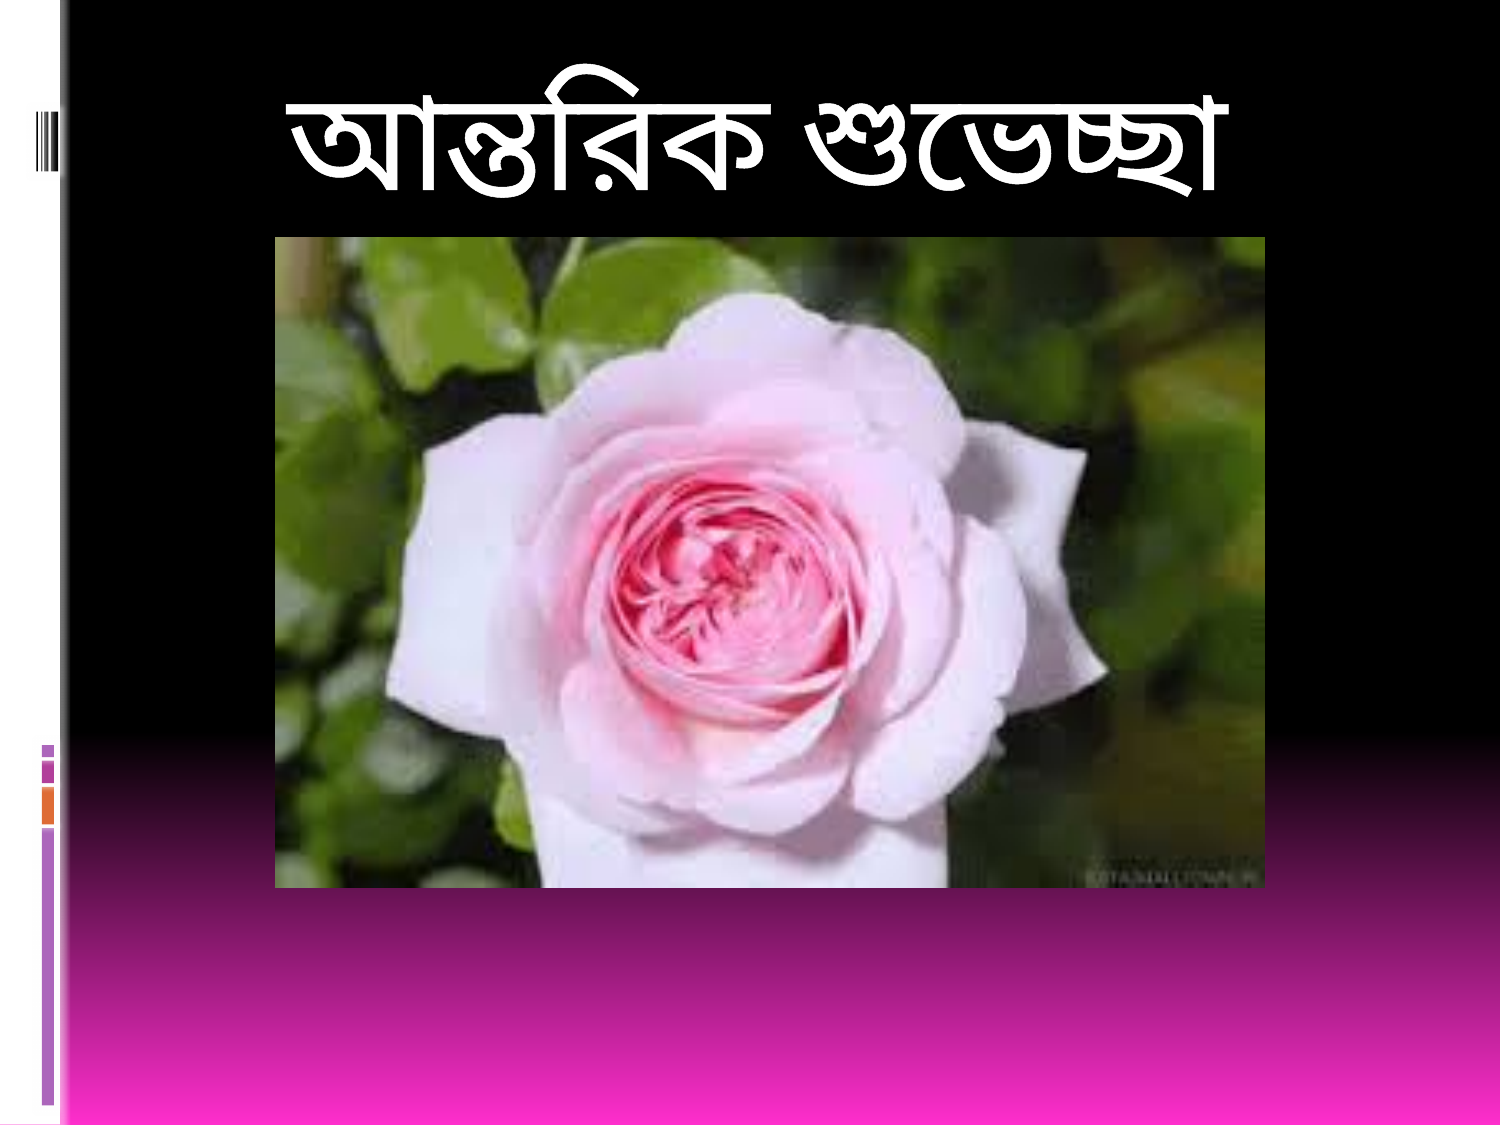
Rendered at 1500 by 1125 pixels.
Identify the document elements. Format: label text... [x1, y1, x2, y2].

title আন্তরিক শুভেচ্ছা [262, 45, 1250, 233]
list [274, 237, 1265, 888]
